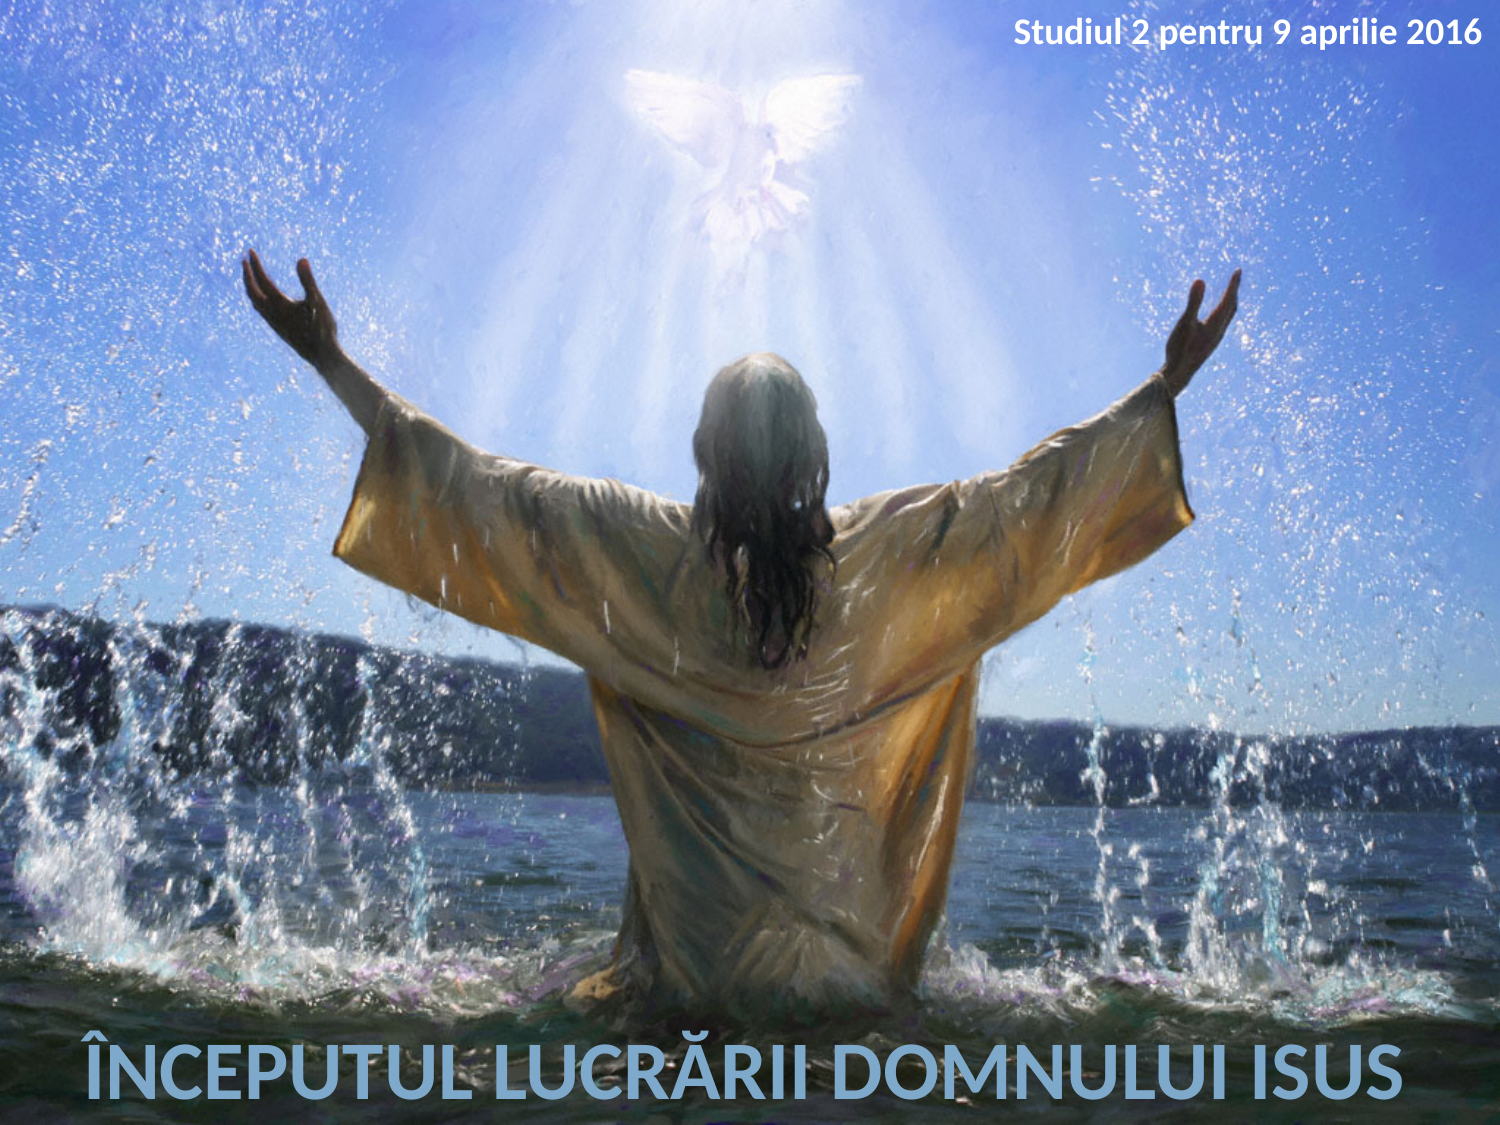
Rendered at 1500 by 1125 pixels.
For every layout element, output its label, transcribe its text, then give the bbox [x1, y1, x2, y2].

text_box ÎNCEPUTUL LUCRĂRII DOMNULUI ISUS [0, 1008, 1495, 1124]
picture [0, 0, 1500, 1125]
text_box Studiul 2 pentru 9 aprilie 2016 [998, 0, 1498, 60]
